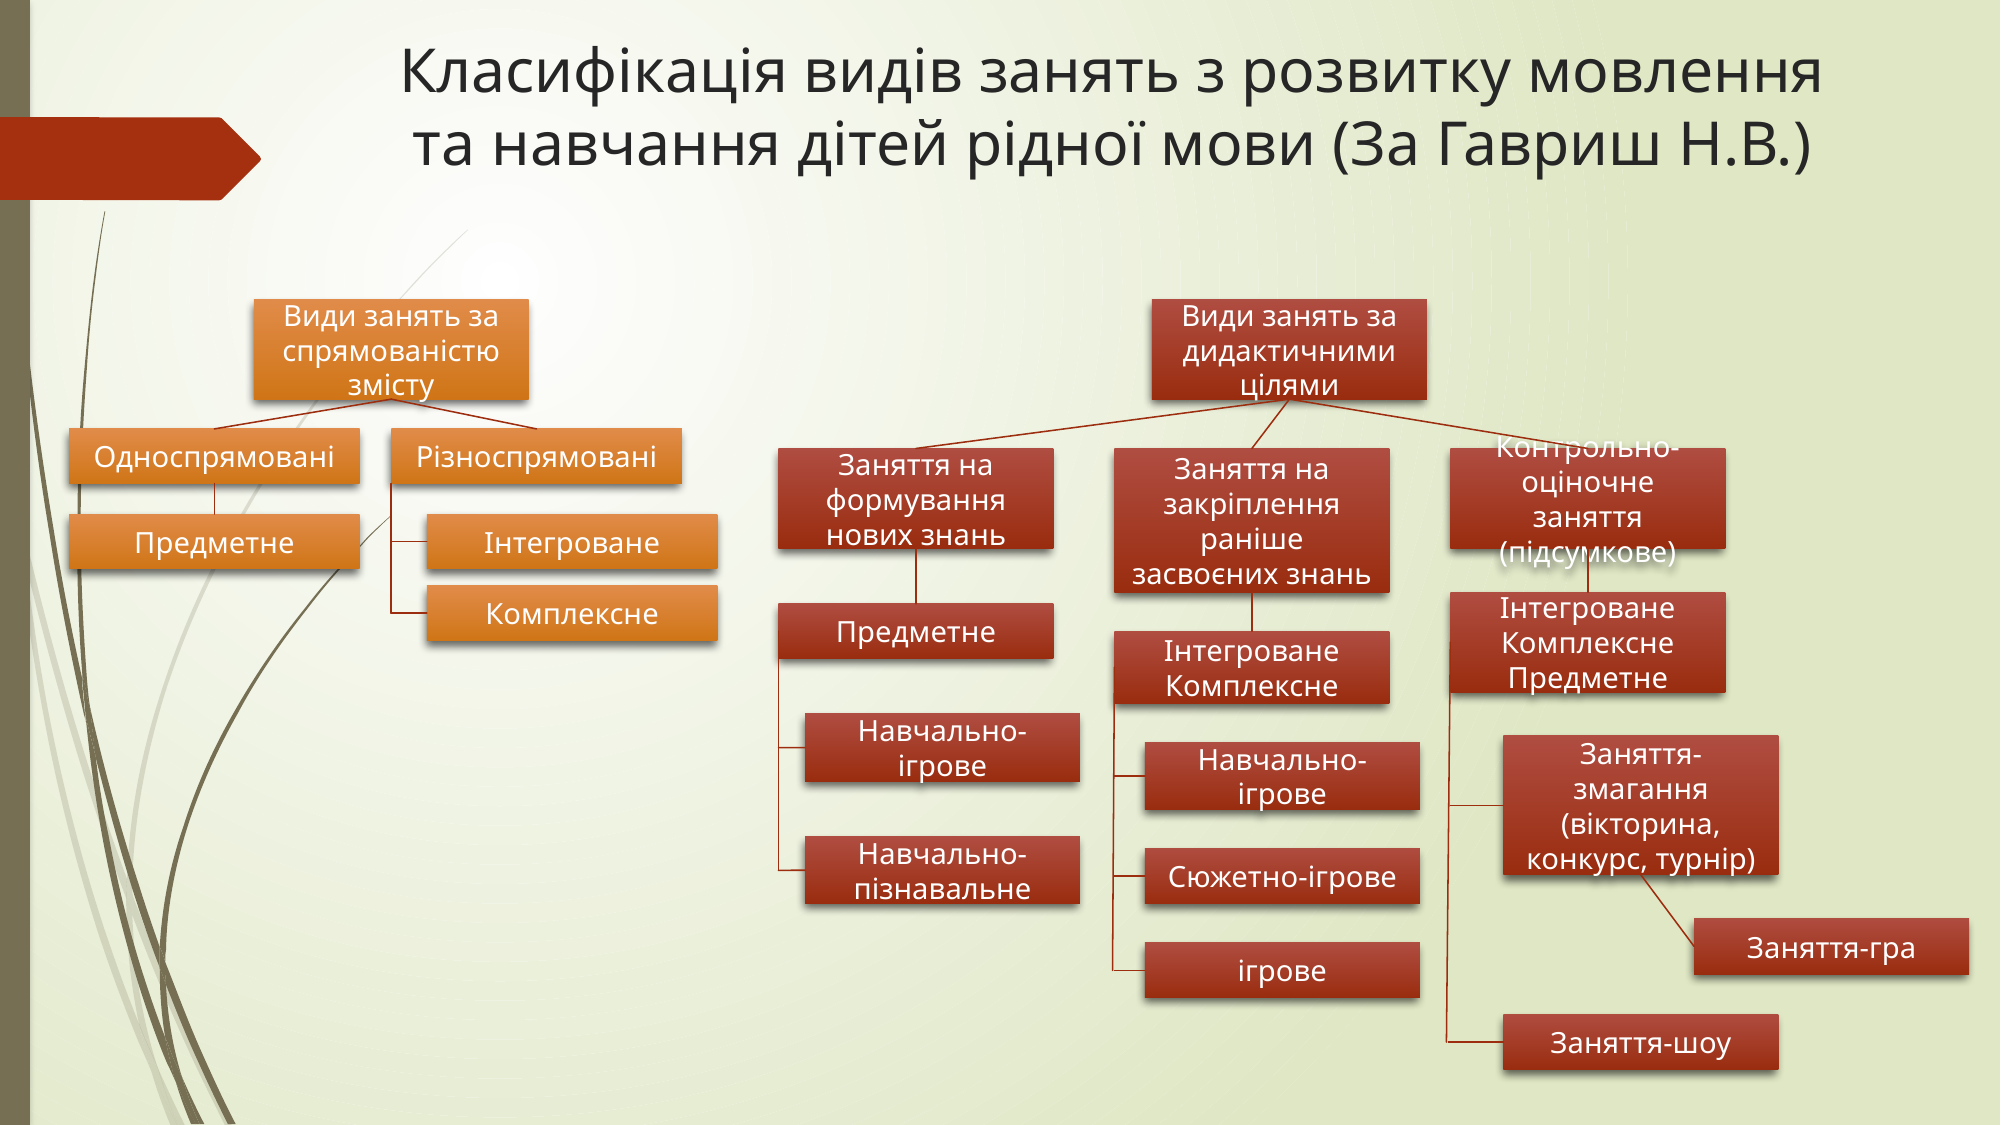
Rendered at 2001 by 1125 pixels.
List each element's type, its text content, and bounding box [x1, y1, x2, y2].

text_box Види занять за дидактичними цілями [1151, 299, 1427, 398]
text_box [1640, 874, 1695, 947]
text_box Заняття на закріплення раніше засвоєних знань [1114, 458, 1390, 593]
text_box Контрольно-оціночне заняття (підсумкове) [1450, 448, 1726, 549]
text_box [1446, 641, 1451, 1043]
text_box Заняття-змагання (вікторина, конкурс, турнір) [1503, 735, 1779, 875]
title Класифікація видів занять з розвитку мовлення та навчання дітей рідної мови (За Гавриш Н.В.) [381, 24, 1844, 235]
text_box Види занять за спрямованістю змісту [253, 299, 529, 398]
text_box Інтегроване Комплексне Предметне [1450, 592, 1726, 693]
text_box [915, 398, 1251, 449]
text_box ігрове [1144, 942, 1420, 998]
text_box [214, 398, 392, 430]
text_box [1251, 398, 1289, 449]
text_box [392, 398, 537, 430]
text_box Односпрямовані [69, 428, 360, 484]
text_box Предметне [69, 514, 360, 569]
text_box Навчально-ігрове [1144, 742, 1420, 810]
text_box Інтегроване Комплексне [1114, 631, 1390, 704]
text_box Комплексне [426, 585, 718, 641]
text_box Заняття на формування нових знань [778, 448, 1054, 549]
text_box Інтегроване [426, 514, 718, 569]
text_box Заняття-гра [1694, 918, 1970, 975]
text_box Різноспрямовані [391, 428, 682, 484]
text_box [1289, 398, 1589, 449]
text_box Заняття-шоу [1503, 1014, 1779, 1070]
text_box Сюжетно-ігрове [1144, 848, 1420, 904]
text_box Предметне [778, 603, 1054, 659]
text_box Навчально-ігрове [805, 713, 1081, 782]
text_box Навчально-пізнавальне [805, 836, 1081, 904]
